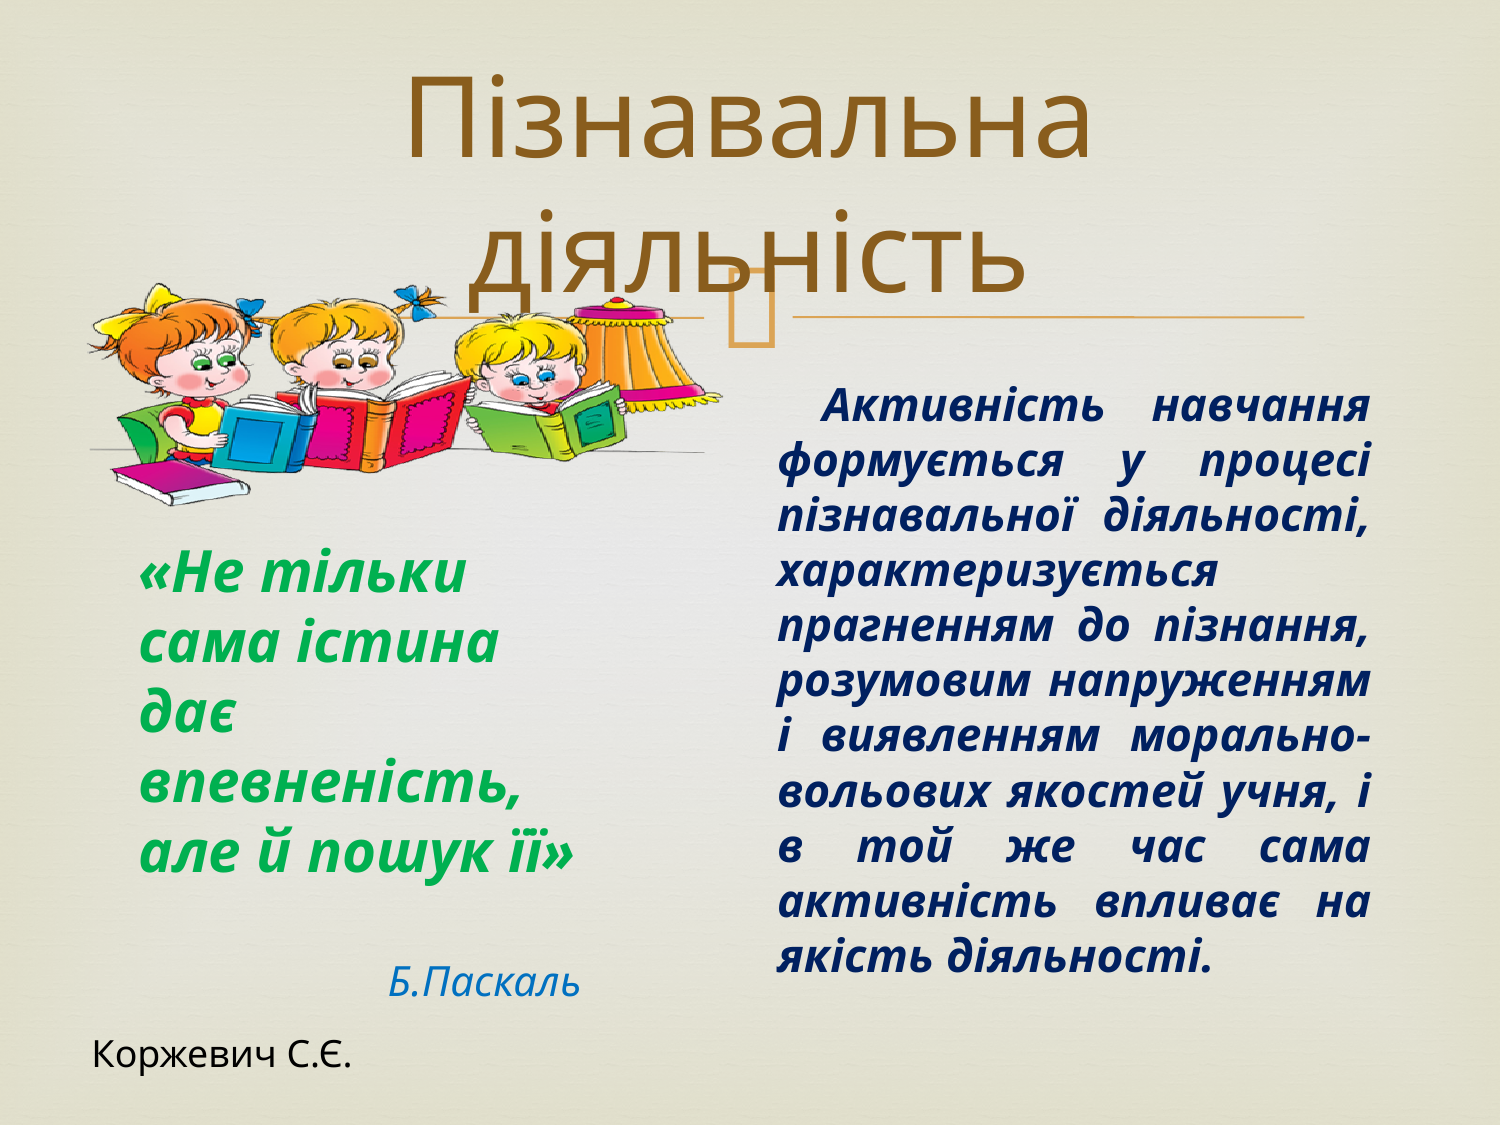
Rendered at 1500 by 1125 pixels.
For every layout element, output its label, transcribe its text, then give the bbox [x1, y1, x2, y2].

text_box «Не тільки сама істина дає впевненість, але й пошук її» Б.Паскаль [123, 562, 597, 1012]
text_box Коржевич С.Є. [76, 1023, 502, 1083]
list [49, 231, 738, 552]
list Активність навчання формується у процесі пізнавальної діяльності, характеризується прагненням до пізнання, розумовим напруженням і виявленням морально-вольових якостей учня, і в той же час сама активність впливає на якість діяльності. [761, 367, 1386, 1004]
title Пізнавальна діяльність [112, 93, 1386, 267]
